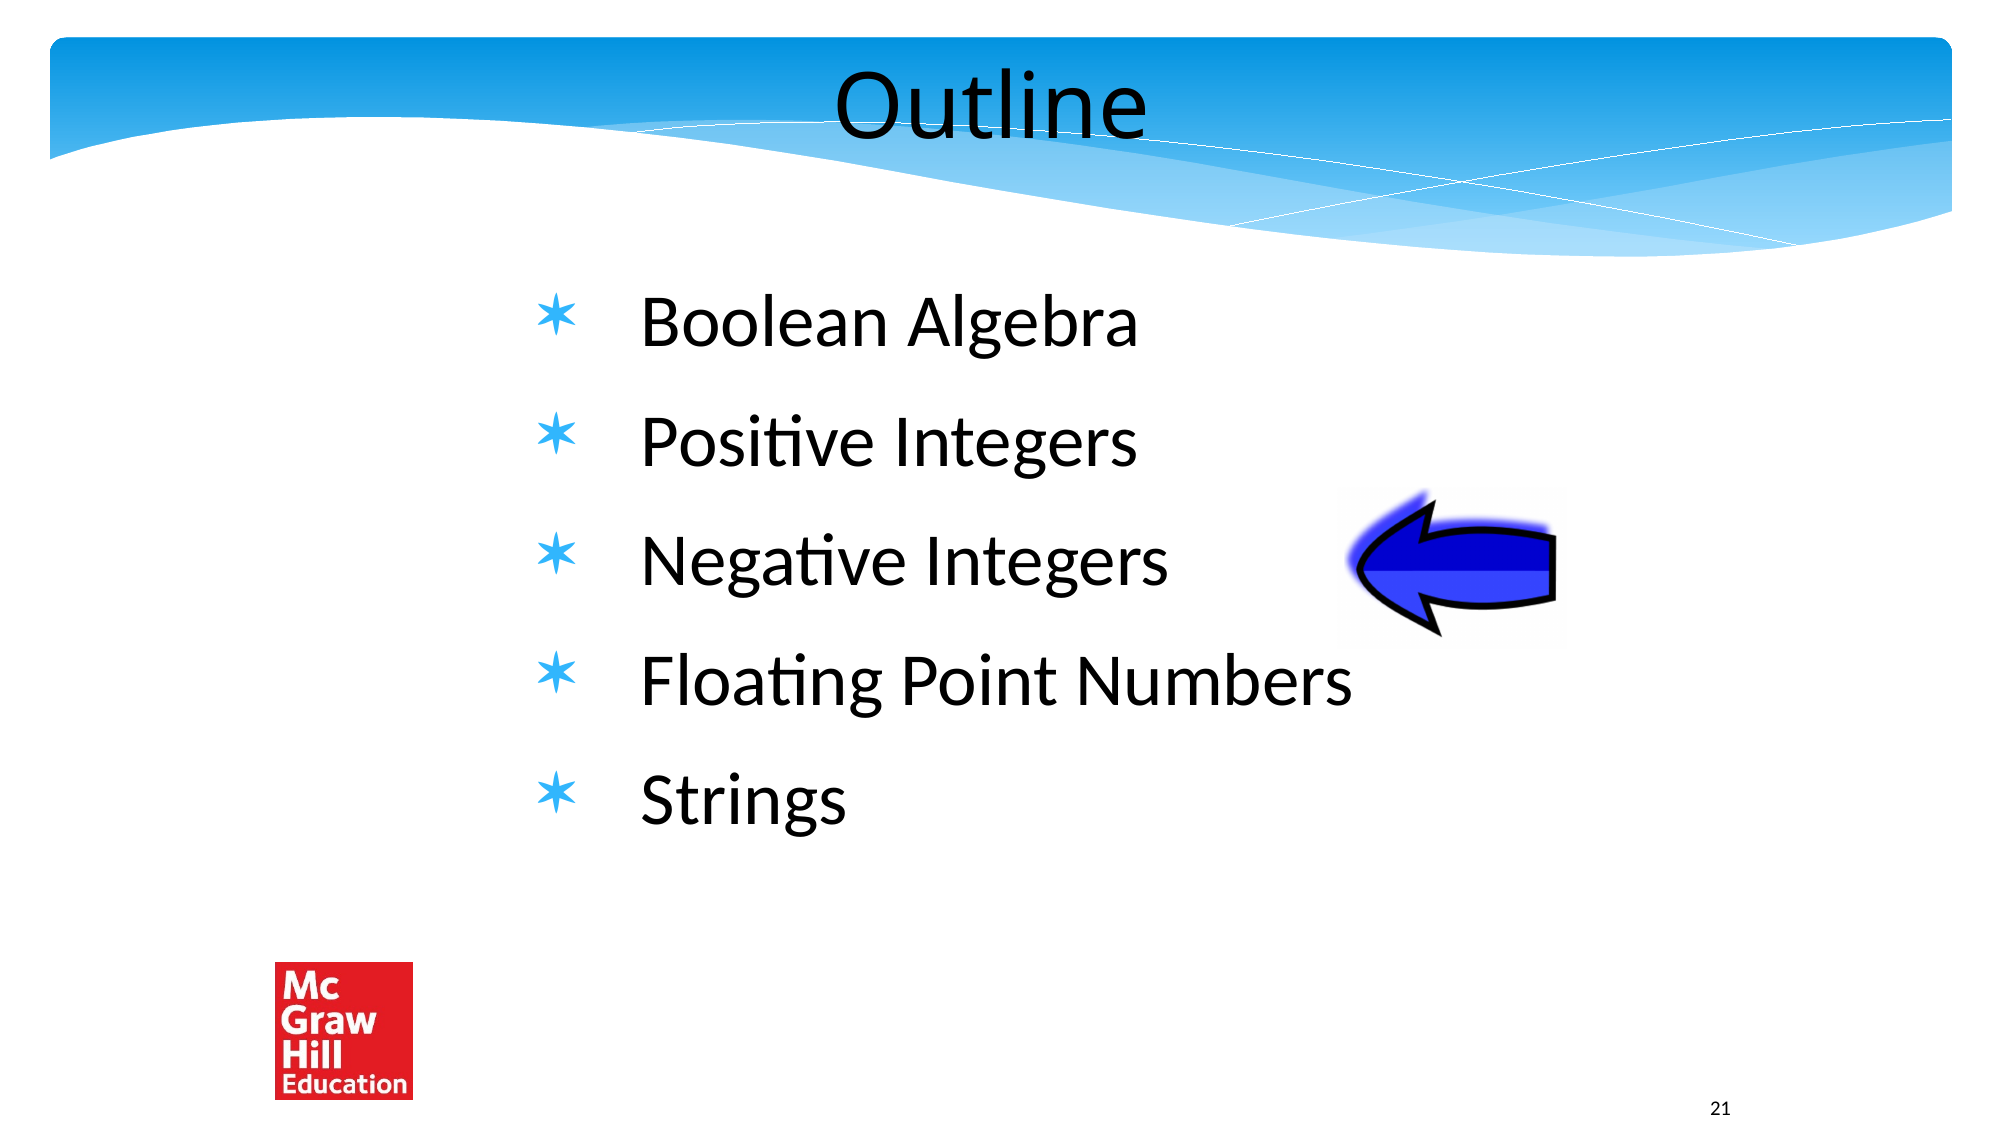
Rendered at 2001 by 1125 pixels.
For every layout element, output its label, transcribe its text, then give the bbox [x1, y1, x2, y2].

text_box 21 [1695, 1087, 1788, 1125]
picture [1337, 487, 1567, 649]
title Outline [383, 7, 1600, 196]
list Boolean Algebra Positive Integers Negative Integers Floating Point Numbers Strings [539, 271, 1425, 875]
picture [274, 962, 413, 1101]
